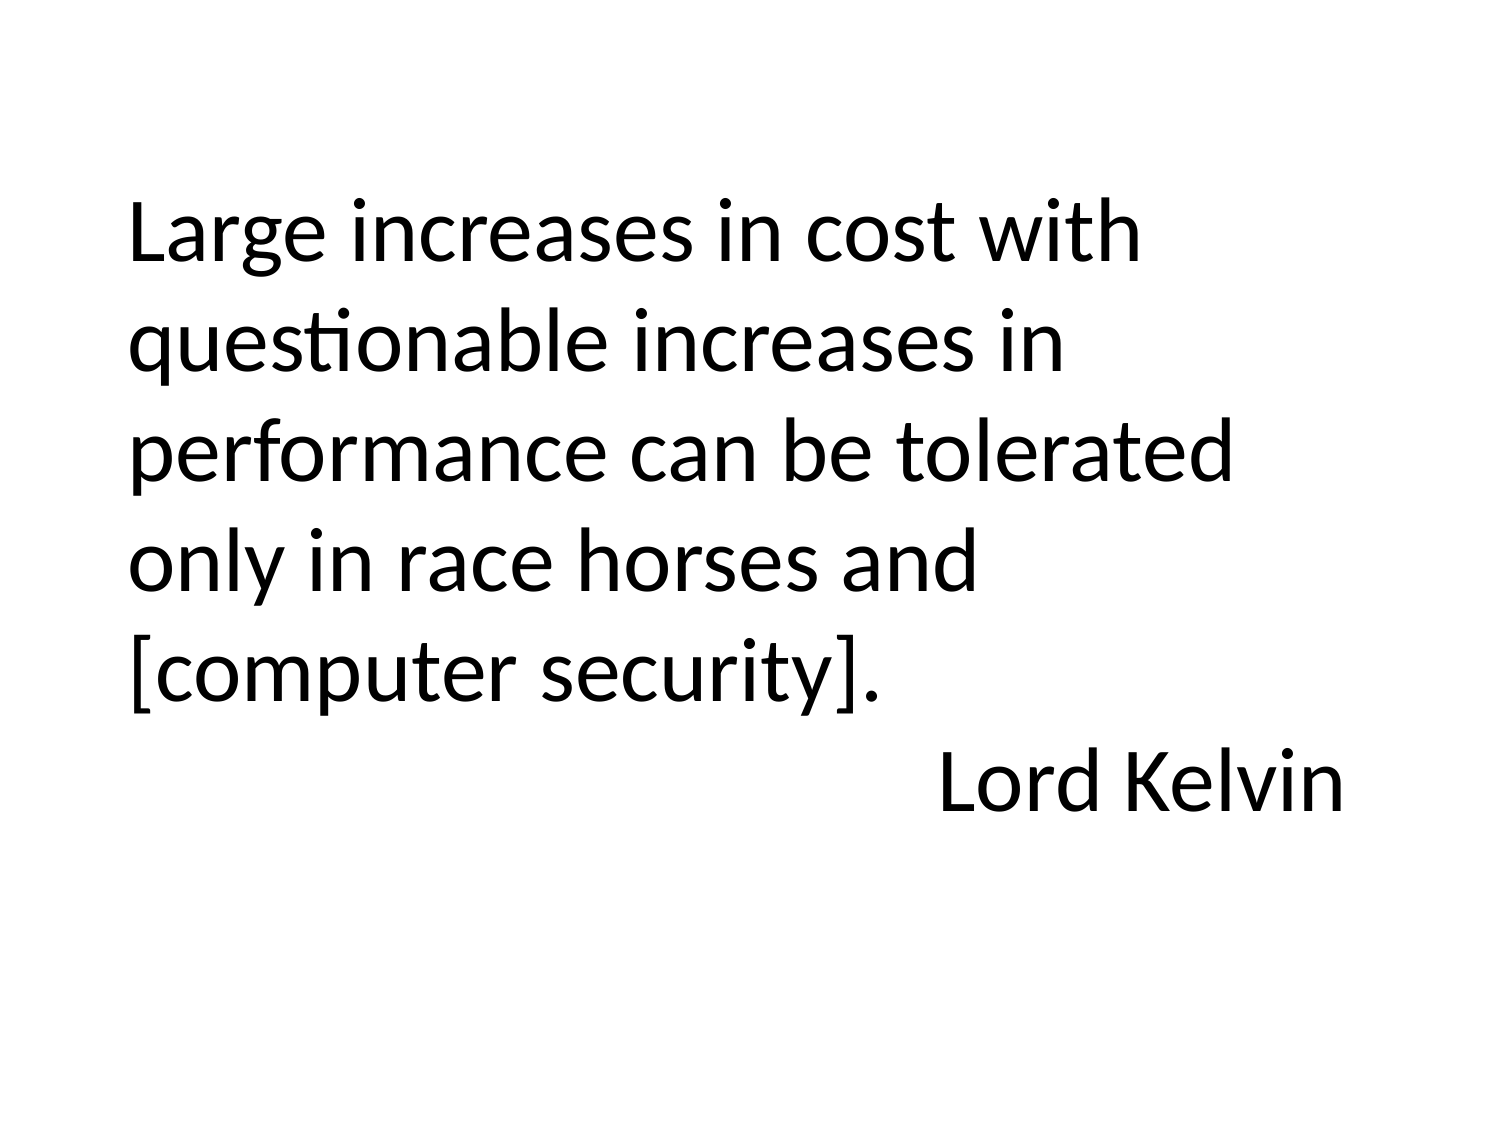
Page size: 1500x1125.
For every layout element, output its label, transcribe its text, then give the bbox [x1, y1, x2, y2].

text_box Large increases in cost with questionable increases in performance can be tolerated only in race horses and [computer security]. Lord Kelvin [112, 162, 1363, 837]
